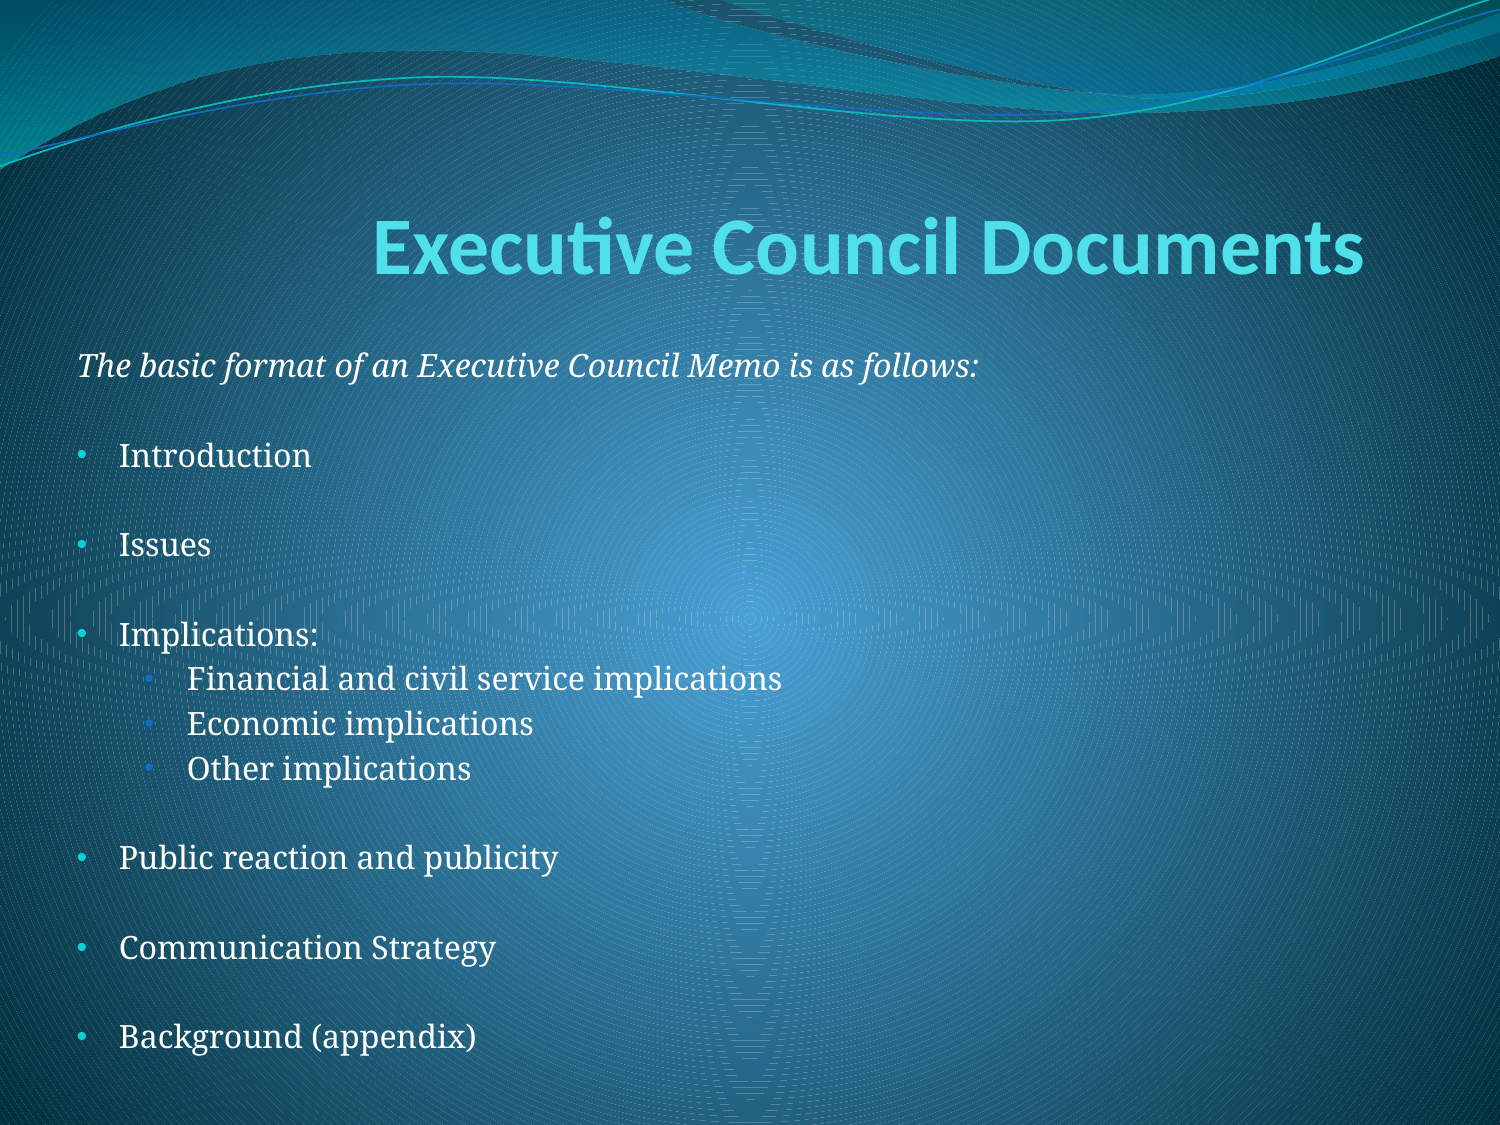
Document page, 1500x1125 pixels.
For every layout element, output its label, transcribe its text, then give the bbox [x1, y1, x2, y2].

subtitle The basic format of an Executive Council Memo is as follows: Introduction Issues Implications: Financial and civil service implications Economic implications Other implications Public reaction and publicity Communication Strategy Background (appendix) [76, 338, 1424, 1071]
title Executive Council Documents [336, 113, 1388, 291]
